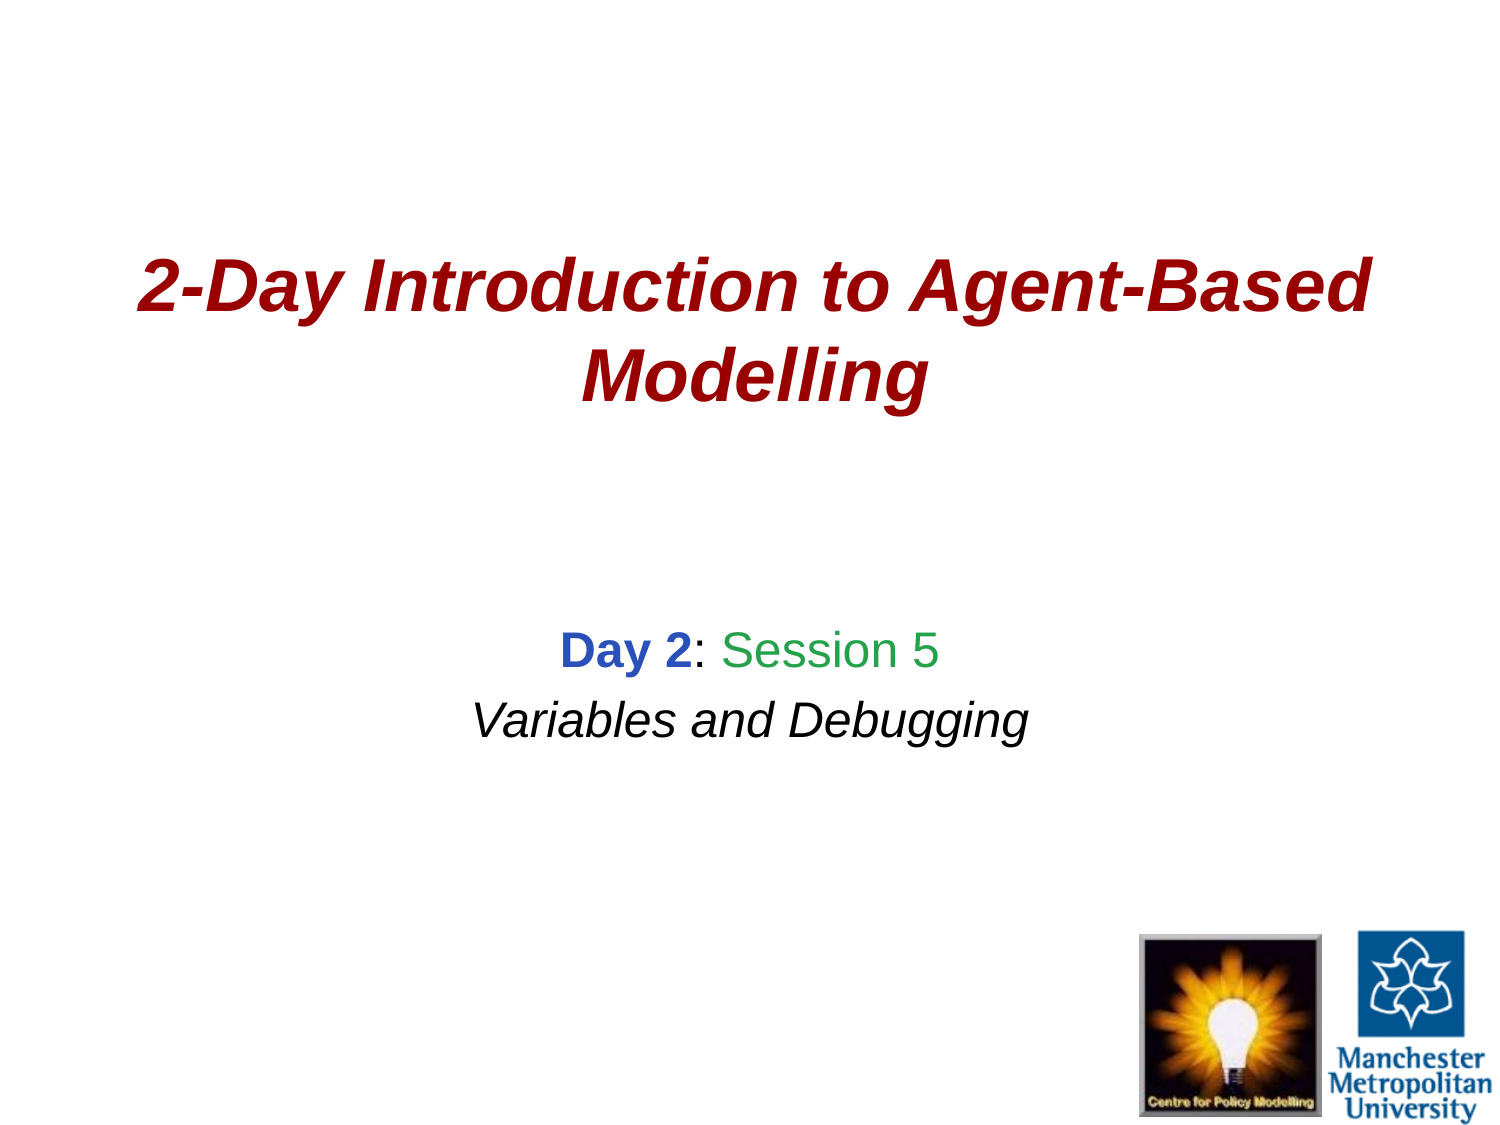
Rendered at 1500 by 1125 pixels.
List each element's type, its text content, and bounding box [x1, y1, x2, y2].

subtitle Day 2: Session 5 Variables and Debugging [225, 609, 1275, 835]
title 2-Day Introduction to Agent-Based Modelling [82, 208, 1430, 445]
picture [1139, 912, 1500, 1125]
